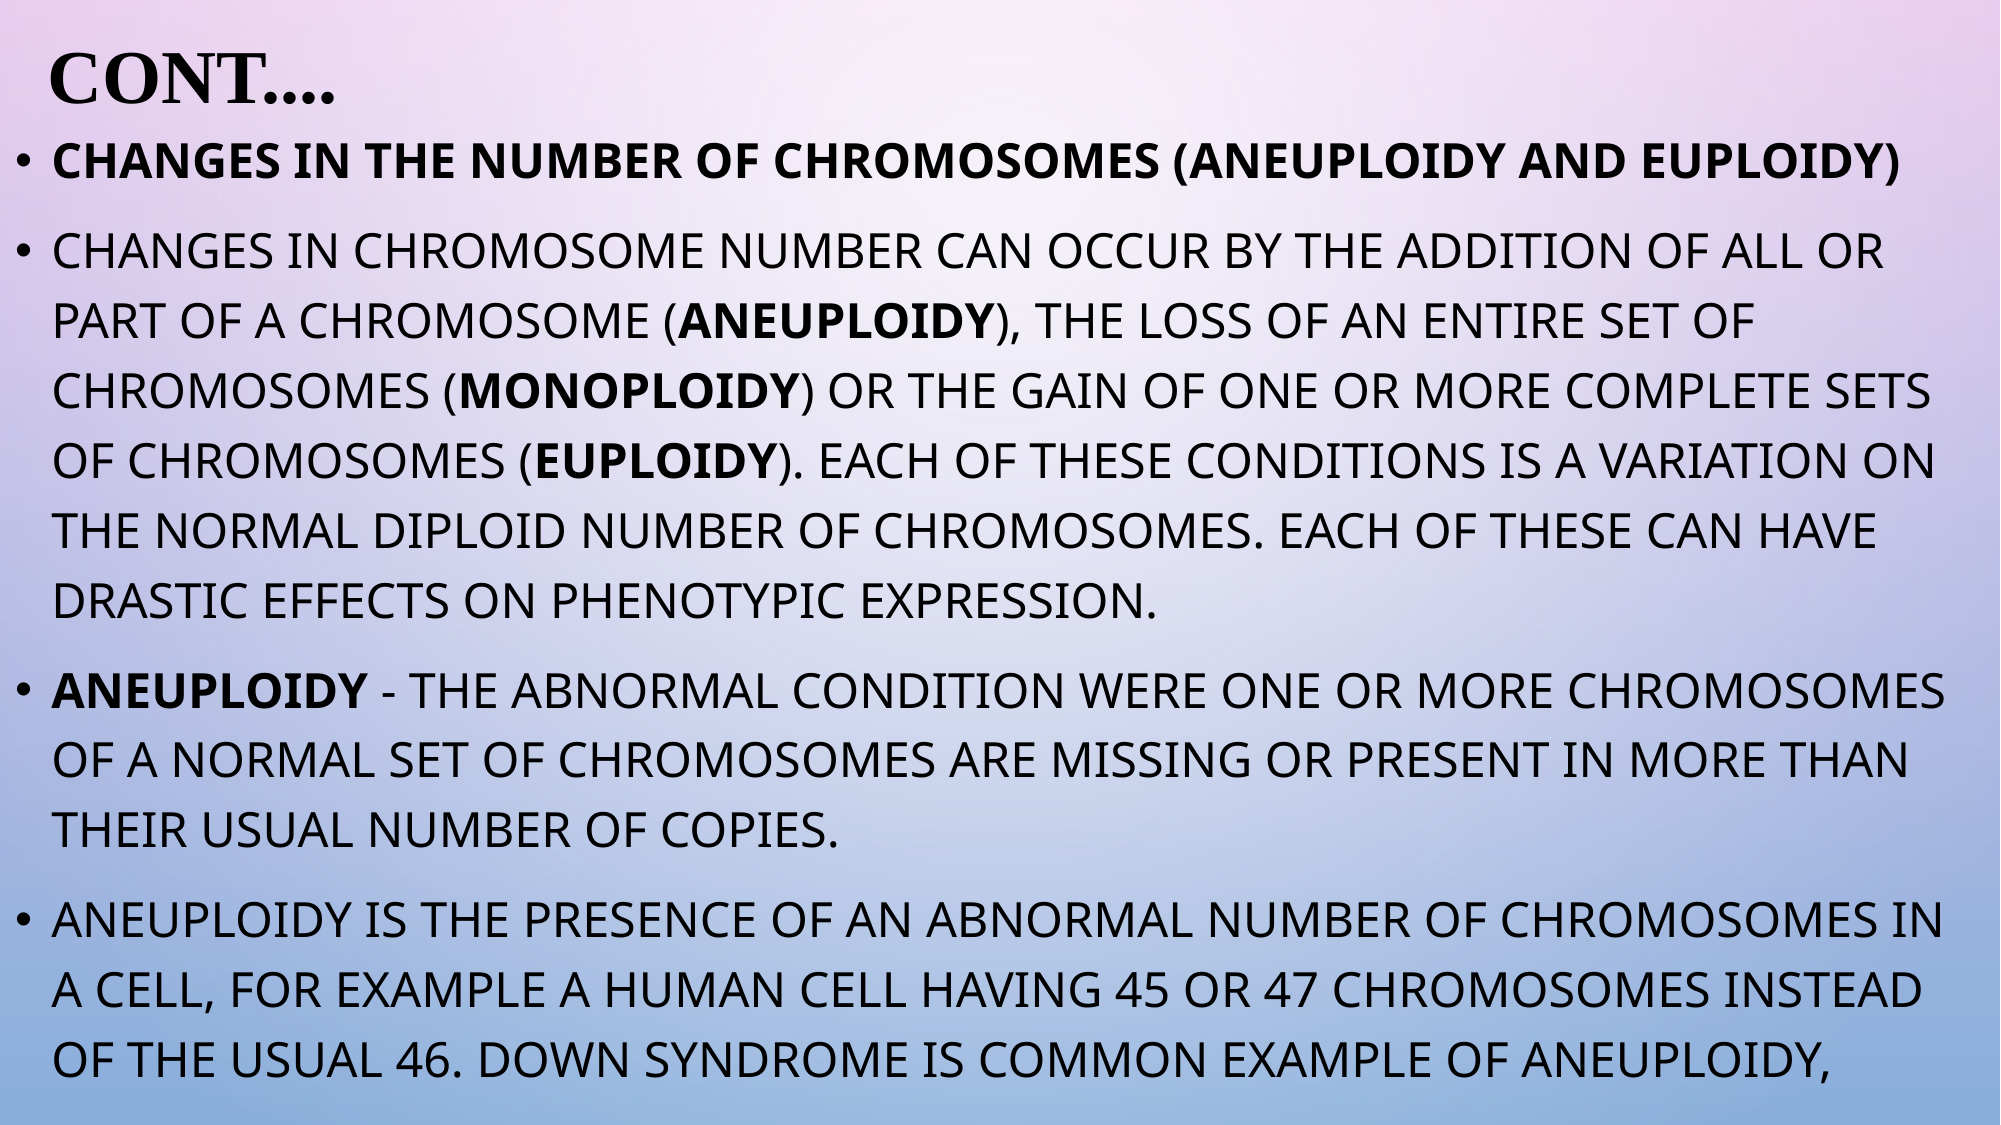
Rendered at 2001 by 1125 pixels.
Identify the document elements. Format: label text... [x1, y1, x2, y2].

list Changes in the number of chromosomes (Aneuploidy and Euploidy) Changes in chromosome number can occur by the addition of all or part of a chromosome (aneuploidy), the loss of an entire set of chromosomes (monoploidy) or the gain of one or more complete sets of chromosomes (euploidy). Each of these conditions is a variation on the normal diploid number of chromosomes. Each of these can have drastic effects on phenotypic expression. Aneuploidy - the abnormal condition were one or more chromosomes of a normal set of chromosomes are missing or present in more than their usual number of copies. Aneuploidy is the presence of an abnormal number of chromosomes in a cell, for example a human cell having 45 or 47 chromosomes instead of the usual 46. Down syndrome is common example of aneuploidy, [0, 111, 1974, 1125]
title CONT.... [32, 29, 1790, 111]
